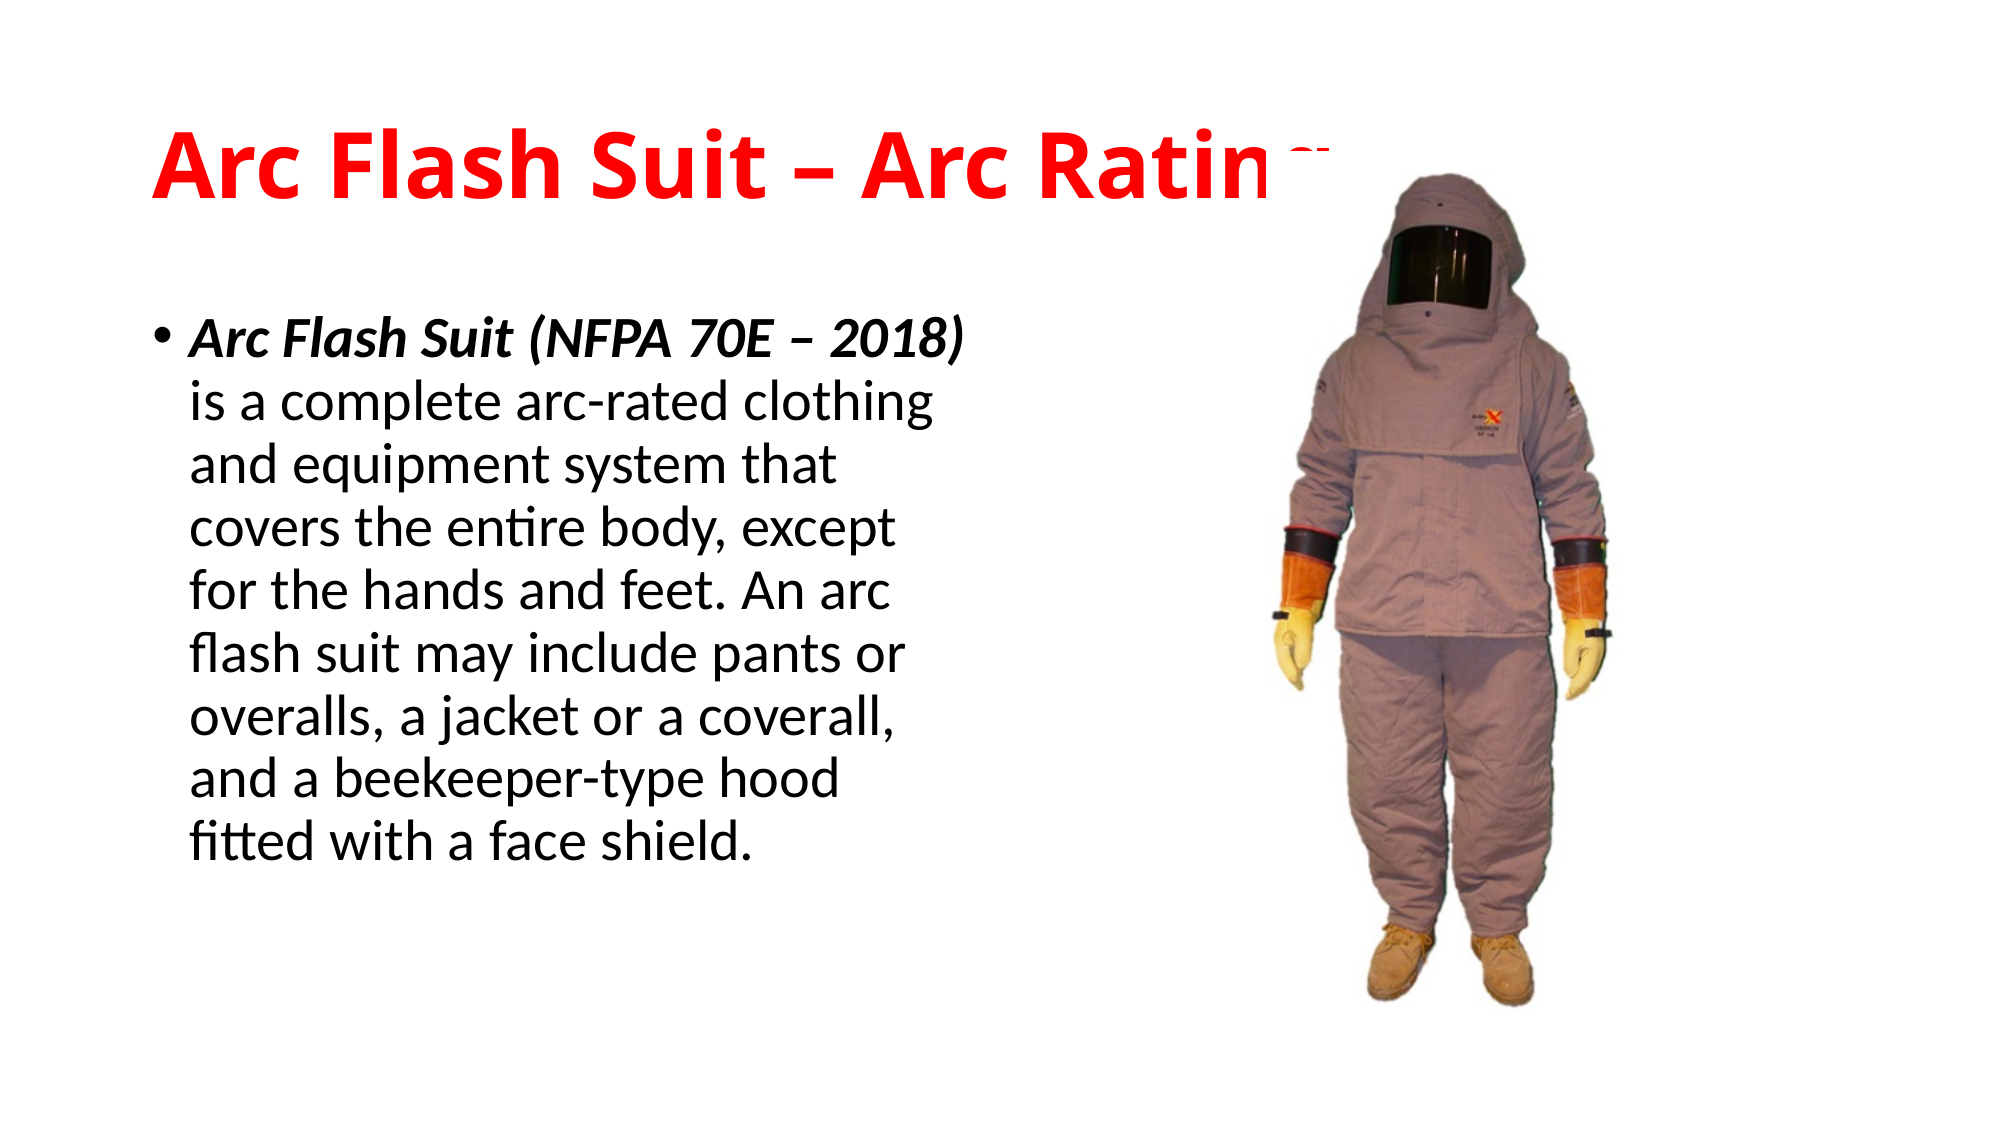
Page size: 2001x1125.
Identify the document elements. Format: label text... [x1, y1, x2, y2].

title Arc Flash Suit – Arc Rating [137, 59, 1863, 278]
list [1266, 151, 1625, 1014]
list Arc Flash Suit (NFPA 70E – 2018) is a complete arc-rated clothing and equipment system that covers the entire body, except for the hands and feet. An arc flash suit may include pants or overalls, a jacket or a coverall, and a beekeeper-type hood fitted with a face shield. [137, 299, 988, 1014]
